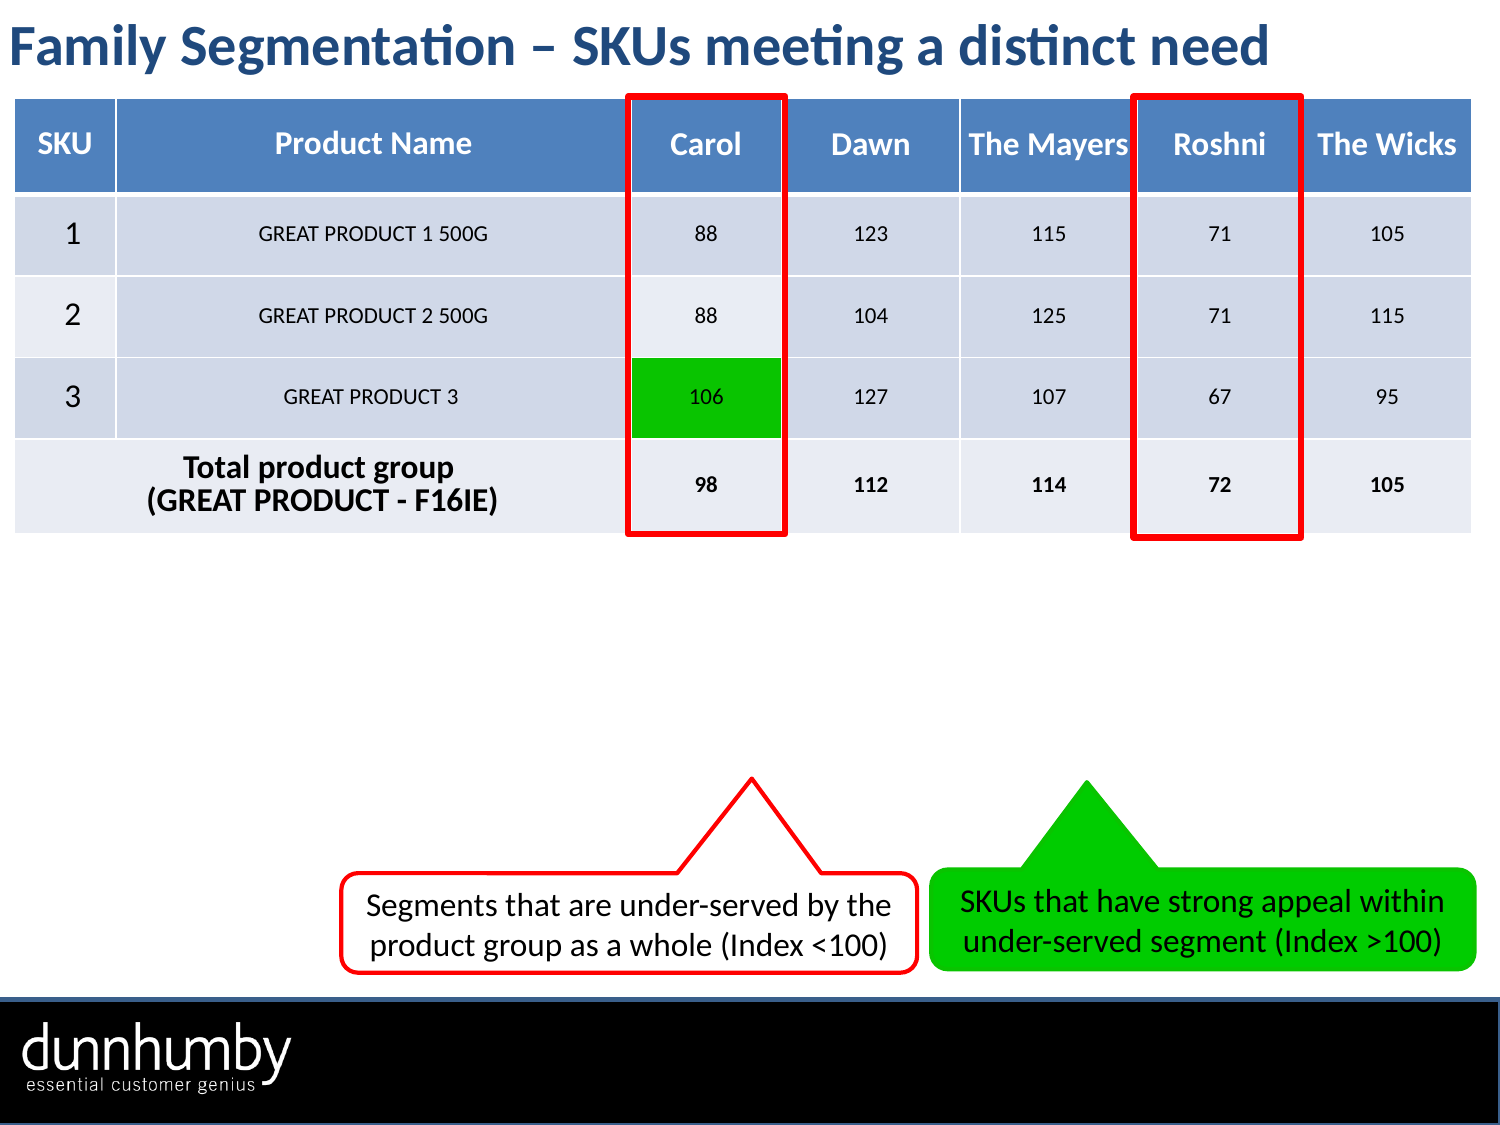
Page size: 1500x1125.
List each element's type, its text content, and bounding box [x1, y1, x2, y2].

table_header Product Name [117, 99, 626, 192]
text_box Family Segmentation – SKUs meeting a distinct need [0, 0, 1500, 73]
table_cell 3 [15, 358, 115, 438]
table_cell 105 [1304, 197, 1471, 275]
table_cell 104 [787, 277, 959, 357]
table_cell 95 [1304, 358, 1471, 438]
table_header The Wicks [1304, 99, 1471, 192]
text_box [1131, 94, 1303, 539]
table_cell 2 [15, 277, 115, 357]
table_cell 115 [961, 197, 1131, 275]
table_cell GREAT PRODUCT 2 500G [117, 277, 626, 357]
table_cell Total product group (GREAT PRODUCT - F16IE) [15, 440, 626, 533]
text_box [0, 997, 1500, 1125]
table_cell 125 [961, 277, 1131, 357]
table_cell 115 [1304, 277, 1471, 357]
table_cell 114 [961, 440, 1131, 533]
table_cell 112 [787, 440, 959, 533]
text_box SKUs that have strong appeal within under-served segment (Index >100) [929, 780, 1477, 972]
table_cell 105 [1304, 440, 1471, 533]
table_header The Mayers [961, 99, 1131, 192]
table_cell 127 [787, 358, 959, 438]
picture [17, 1009, 293, 1115]
table_cell GREAT PRODUCT 3 [117, 358, 626, 438]
table_cell GREAT PRODUCT 1 500G [117, 197, 626, 275]
table_header Dawn [787, 99, 959, 192]
text_box [626, 94, 787, 536]
table_cell 123 [787, 197, 959, 275]
table_cell 1 [15, 197, 115, 275]
text_box Segments that are under-served by the product group as a whole (Index <100) [339, 776, 920, 975]
table_cell 107 [961, 358, 1131, 438]
table_header SKU [15, 99, 115, 192]
